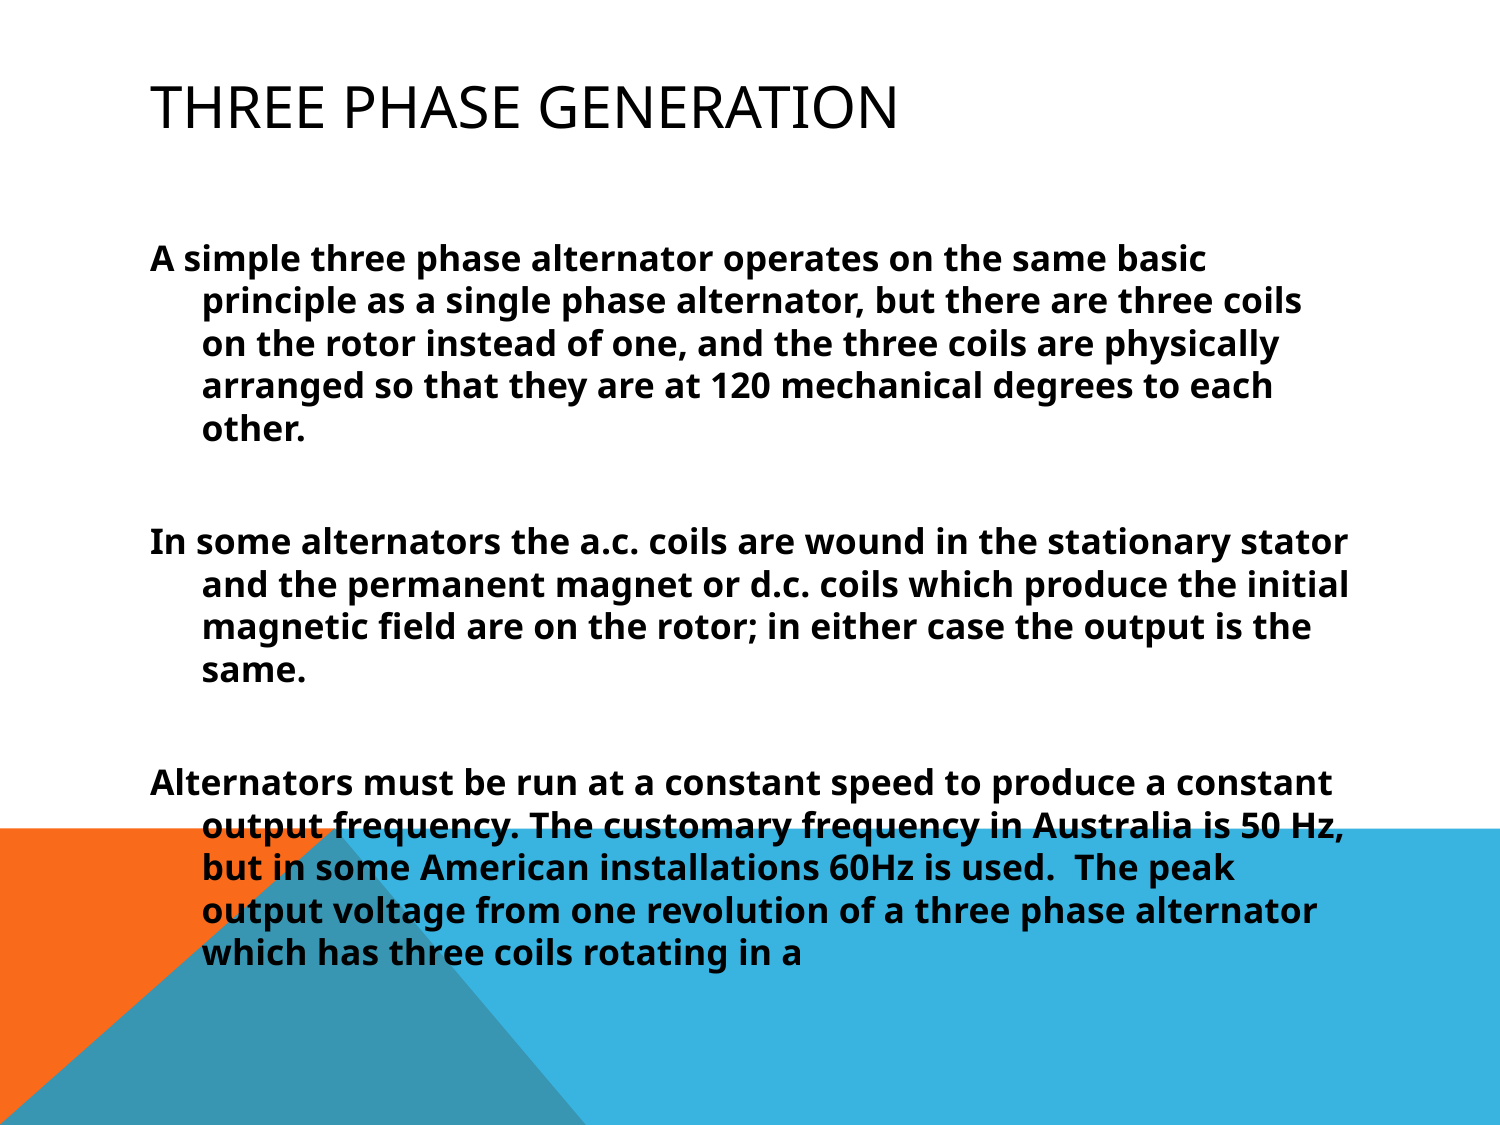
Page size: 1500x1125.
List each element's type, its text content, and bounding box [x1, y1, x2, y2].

list A simple three phase alternator operates on the same basic principle as a single phase alternator, but there are three coils on the rotor instead of one, and the three coils are physically arranged so that they are at 120 mechanical degrees to each other. In some alternators the a.c. coils are wound in the stationary stator and the permanent magnet or d.c. coils which produce the initial magnetic field are on the rotor; in either case the output is the same. Alternators must be run at a constant speed to produce a constant output frequency. The customary frequency in Australia is 50 Hz, but in some American installations 60Hz is used. The peak output voltage from one revolution of a three phase alternator which has three coils rotating in a [135, 180, 1369, 988]
title Three Phase Generation [135, 60, 1369, 150]
